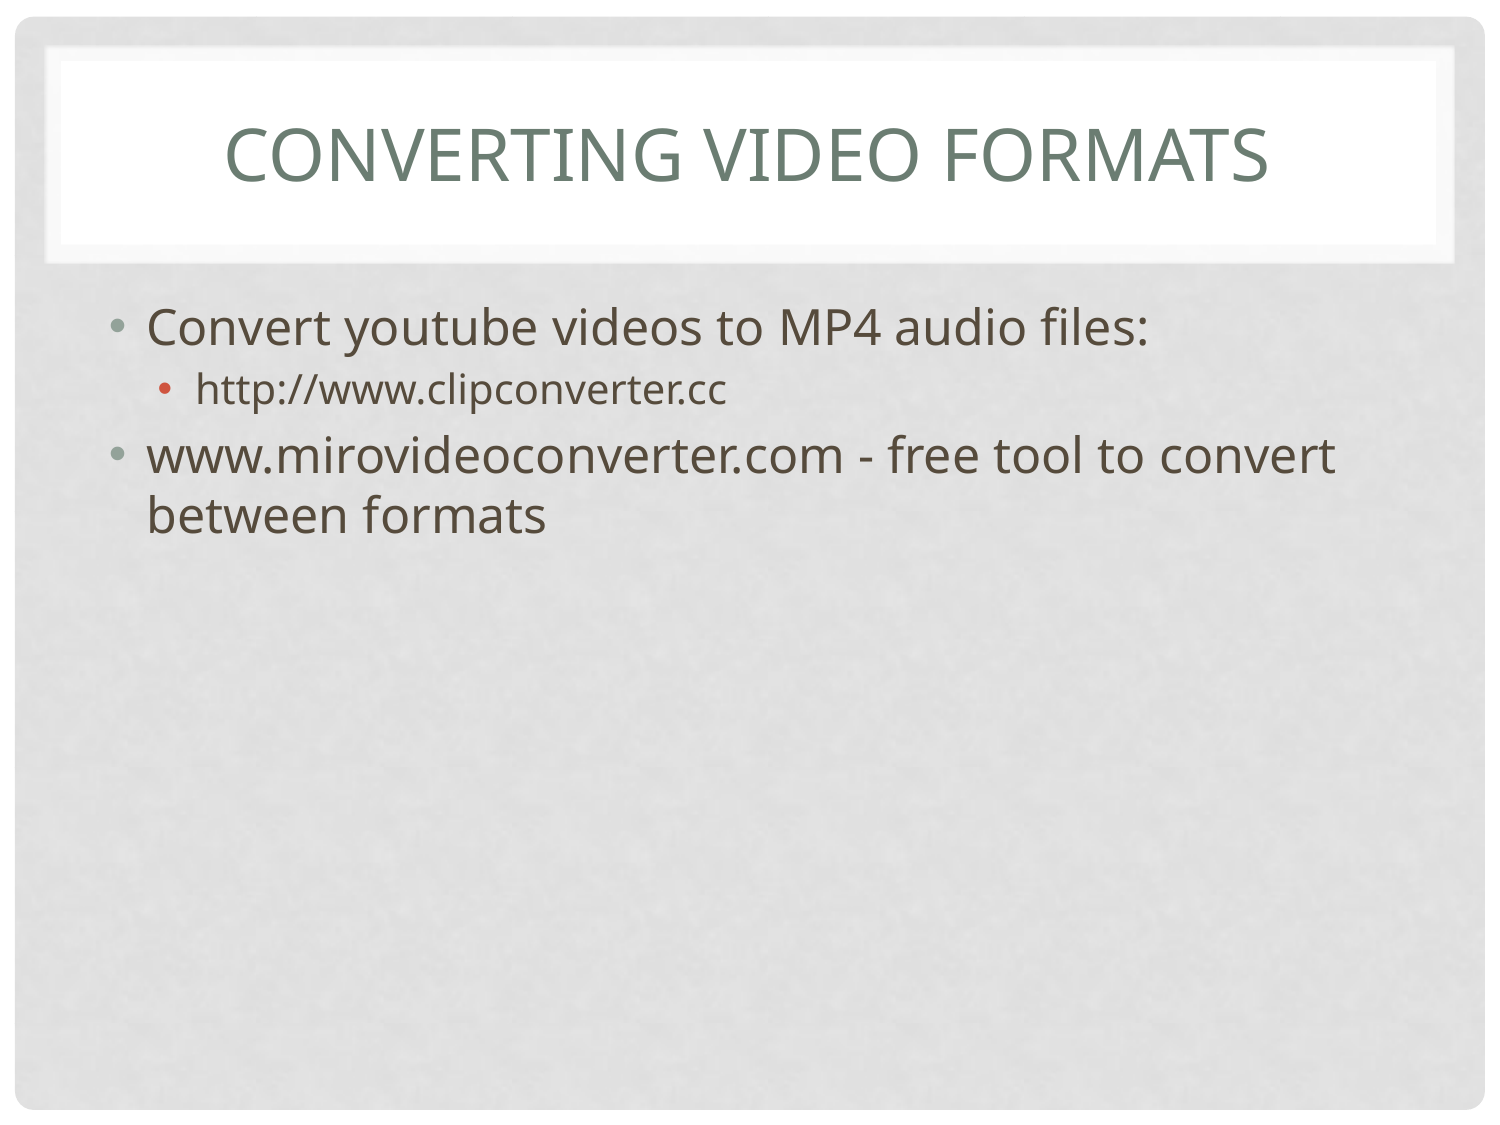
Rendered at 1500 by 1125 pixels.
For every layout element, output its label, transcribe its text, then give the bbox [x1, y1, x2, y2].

title Converting video formats [69, 66, 1425, 238]
list Convert youtube videos to MP4 audio files: http://www.clipconverter.cc www.mirovideoconverter.com - free tool to convert between formats [75, 287, 1425, 1005]
